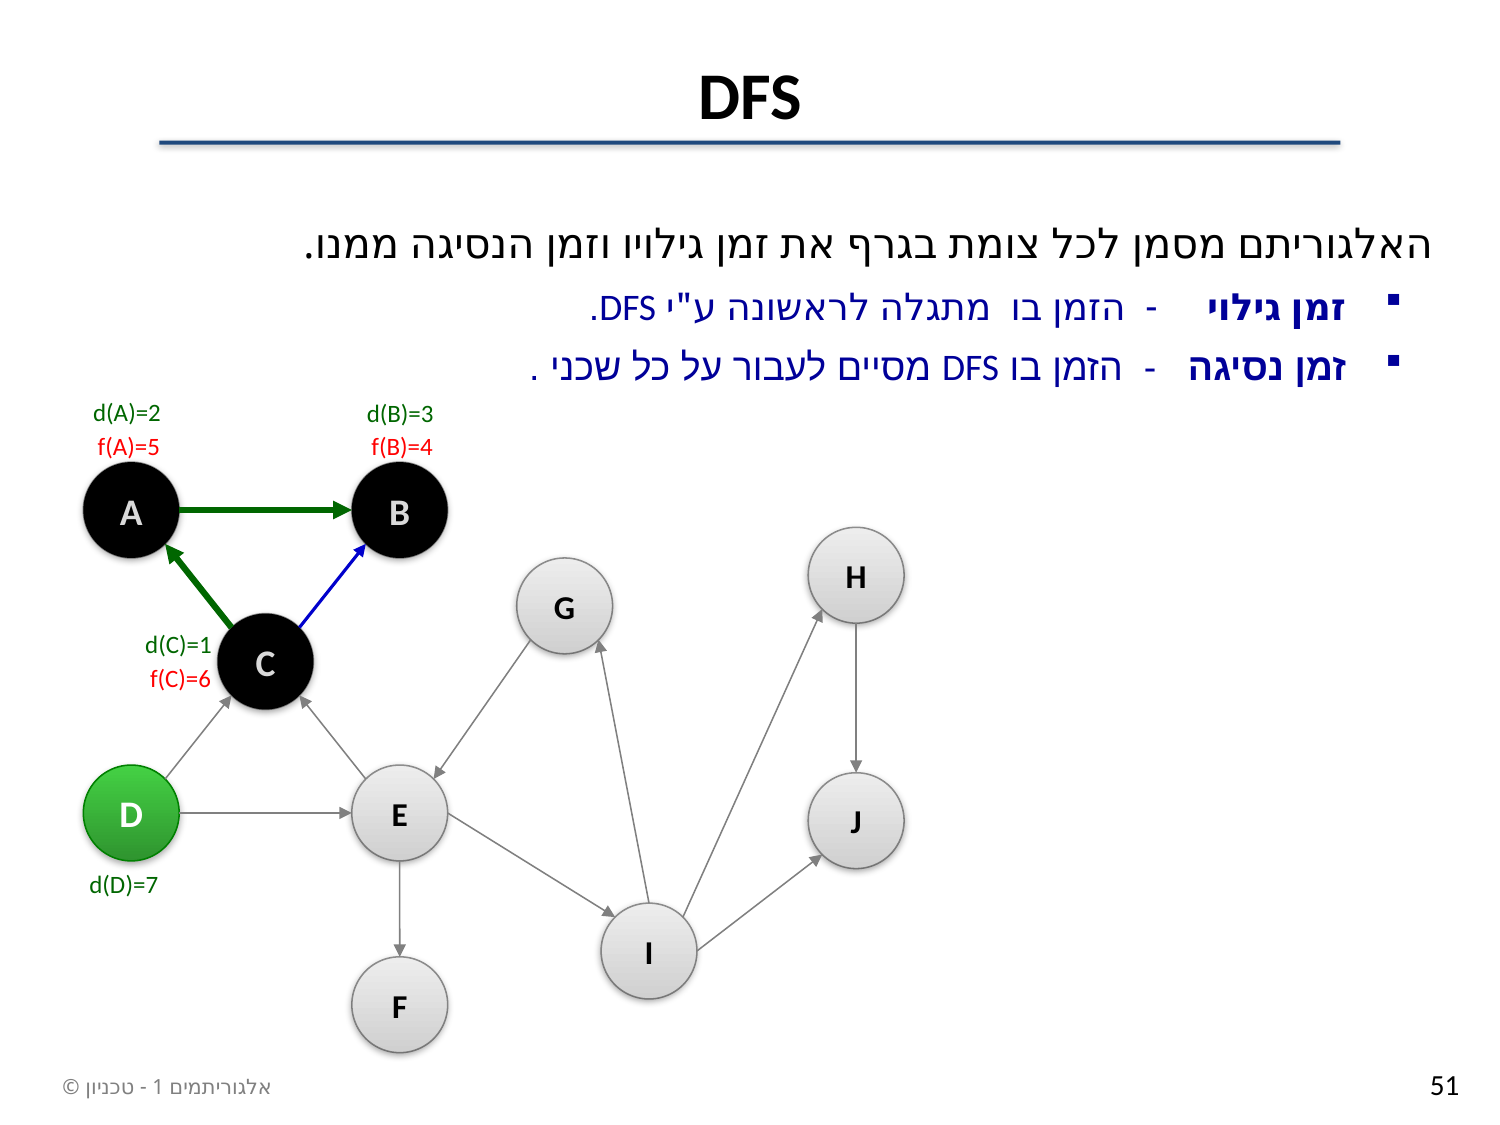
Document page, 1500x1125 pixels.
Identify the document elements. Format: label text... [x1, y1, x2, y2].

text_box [83, 461, 905, 1053]
title DFS [33, 0, 1466, 141]
text_box d(A)=2 [78, 388, 177, 434]
text_box f(B)=4 [356, 423, 448, 460]
text_box d(B)=3 [352, 389, 449, 435]
text_box f(A)=5 [82, 422, 176, 461]
